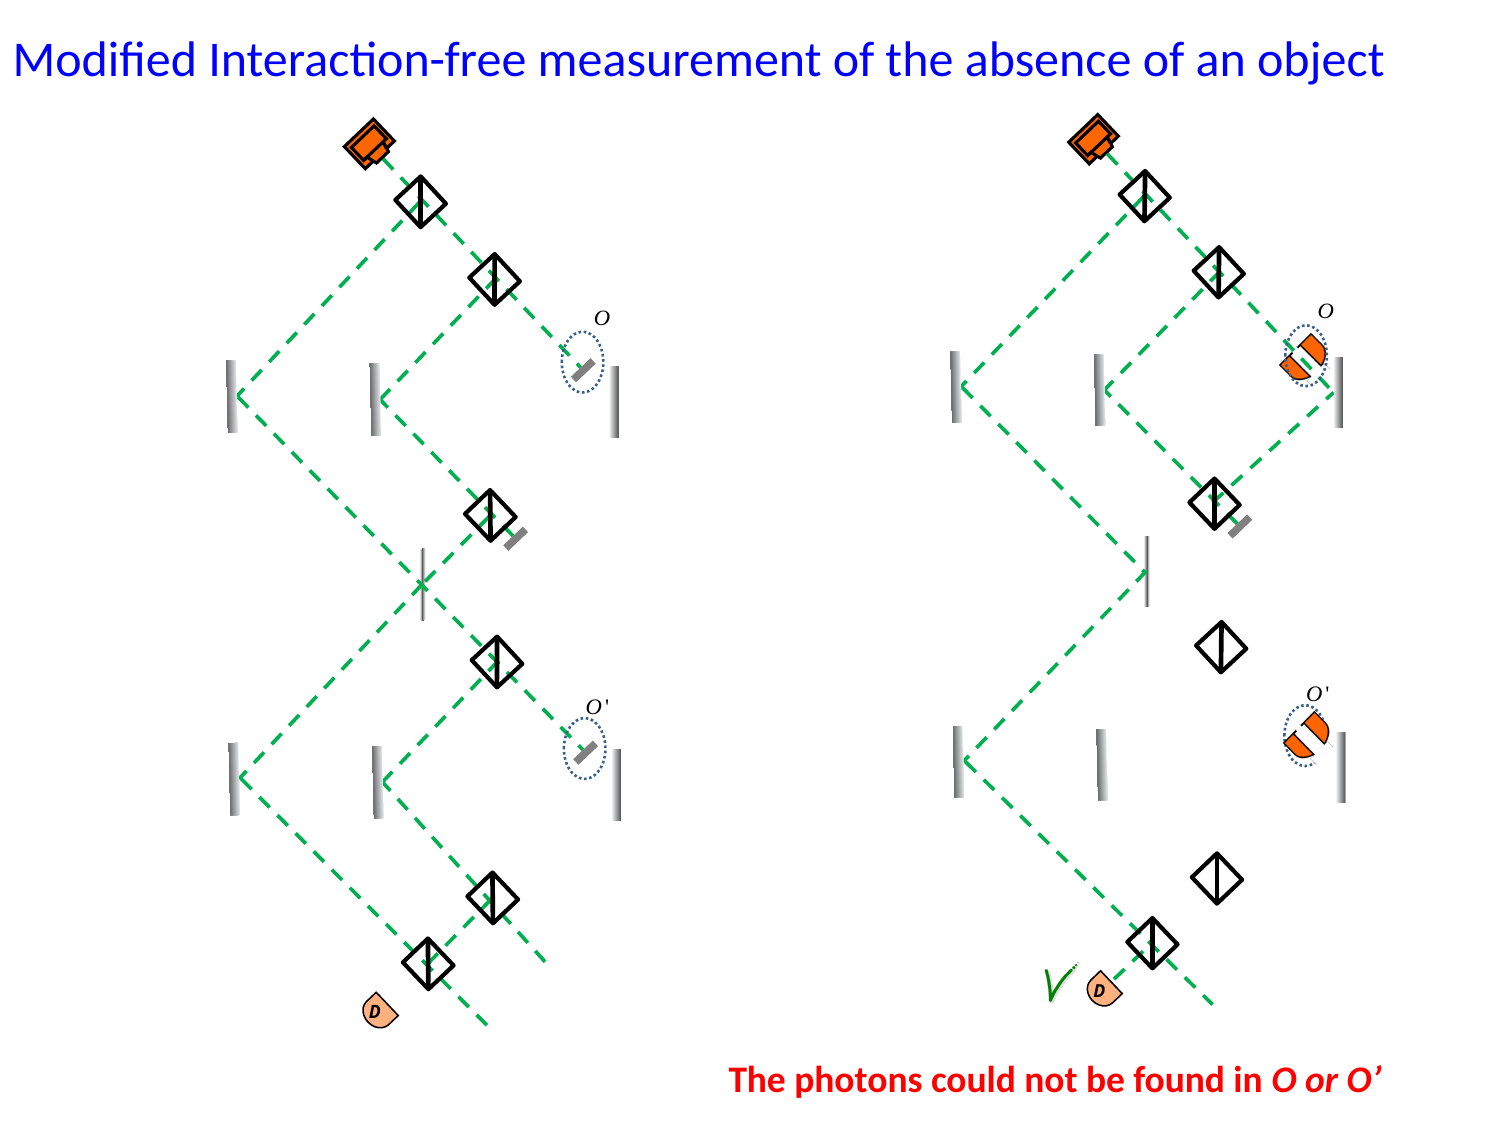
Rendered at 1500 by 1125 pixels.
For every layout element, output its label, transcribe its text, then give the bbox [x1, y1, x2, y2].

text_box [226, 127, 622, 1030]
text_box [582, 693, 614, 721]
picture [1042, 960, 1082, 1005]
text_box Modified Interaction-free measurement of the absence of an object [0, 19, 1500, 94]
text_box The photons could not be found in O or O’ [713, 1047, 946, 1108]
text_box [1303, 680, 1334, 708]
picture [1290, 717, 1333, 764]
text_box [1314, 298, 1338, 325]
text_box The photons could not be found in O or O’ [1349, 1047, 1500, 1108]
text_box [951, 123, 1346, 1118]
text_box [591, 305, 615, 332]
